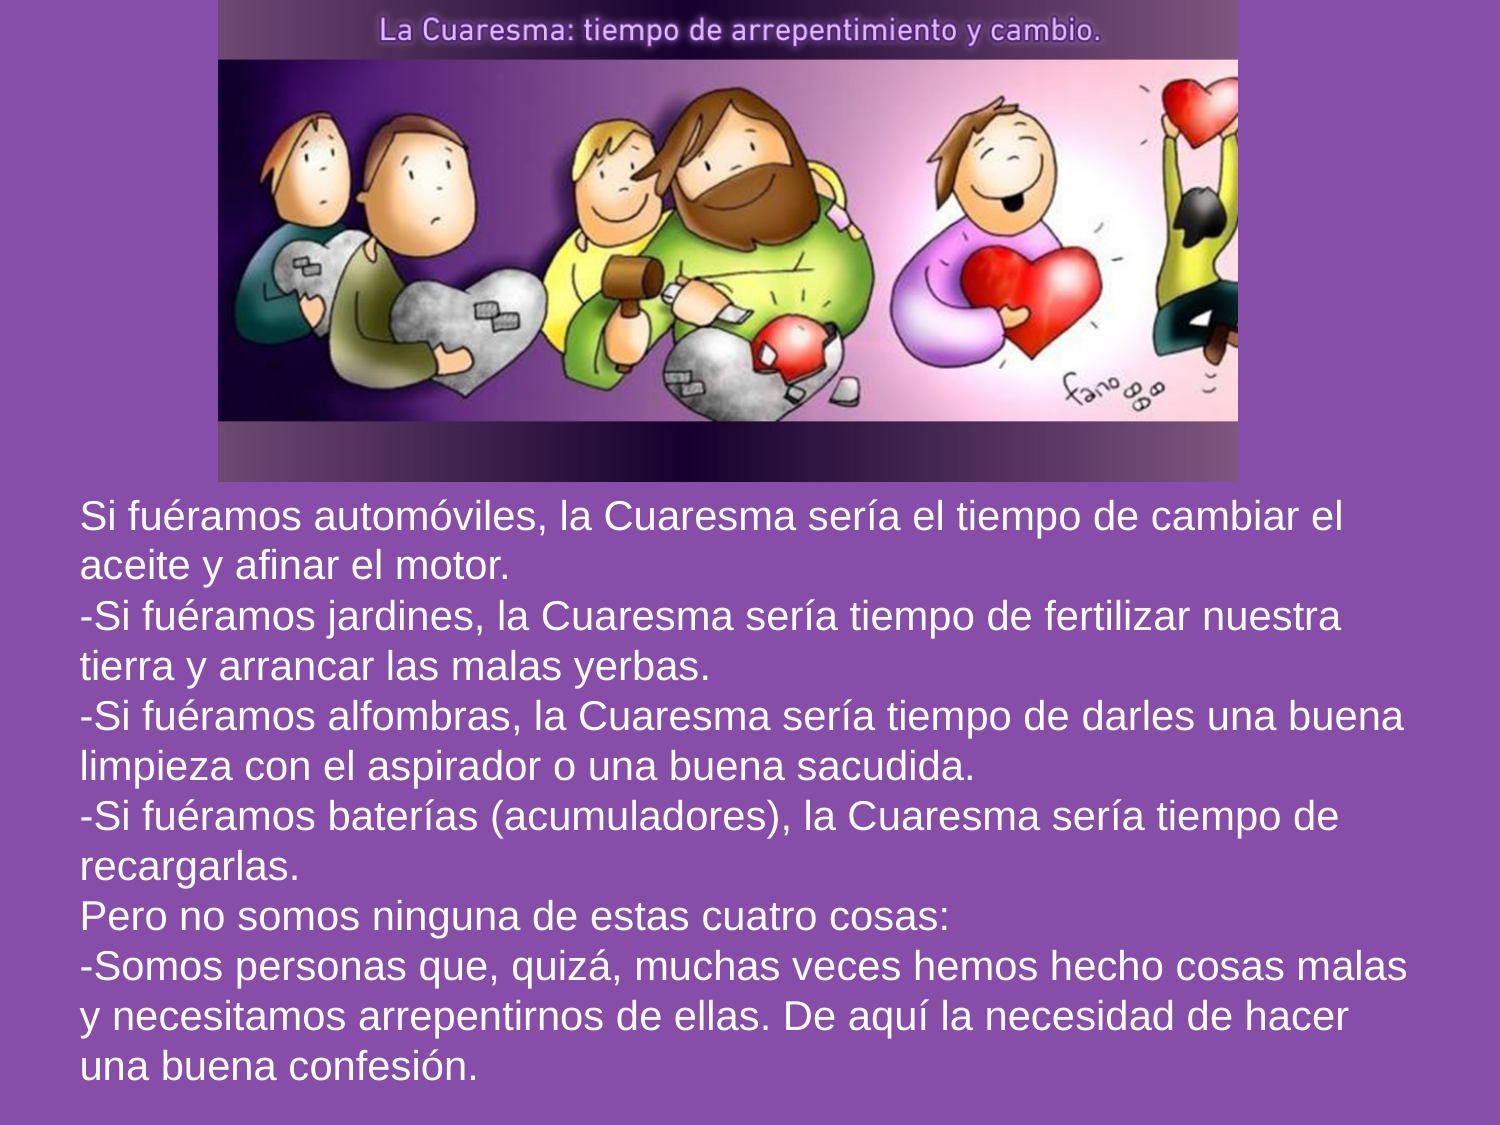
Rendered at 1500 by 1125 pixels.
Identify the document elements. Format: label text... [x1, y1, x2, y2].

text_box Si fuéramos automóviles, la Cuaresma sería el tiempo de cambiar el aceite y afinar el motor. -Si fuéramos jardines, la Cuaresma sería tiempo de fertilizar nuestra tierra y arrancar las malas yerbas. -Si fuéramos alfombras, la Cuaresma sería tiempo de darles una buena limpieza con el aspirador o una buena sacudida. -Si fuéramos baterías (acumuladores), la Cuaresma sería tiempo de recargarlas. Pero no somos ninguna de estas cuatro cosas: -Somos personas que, quizá, muchas veces hemos hecho cosas malas y necesitamos arrepentirnos de ellas. De aquí la necesidad de hacer una buena confesión. [64, 481, 1430, 1125]
picture [218, 0, 1239, 482]
